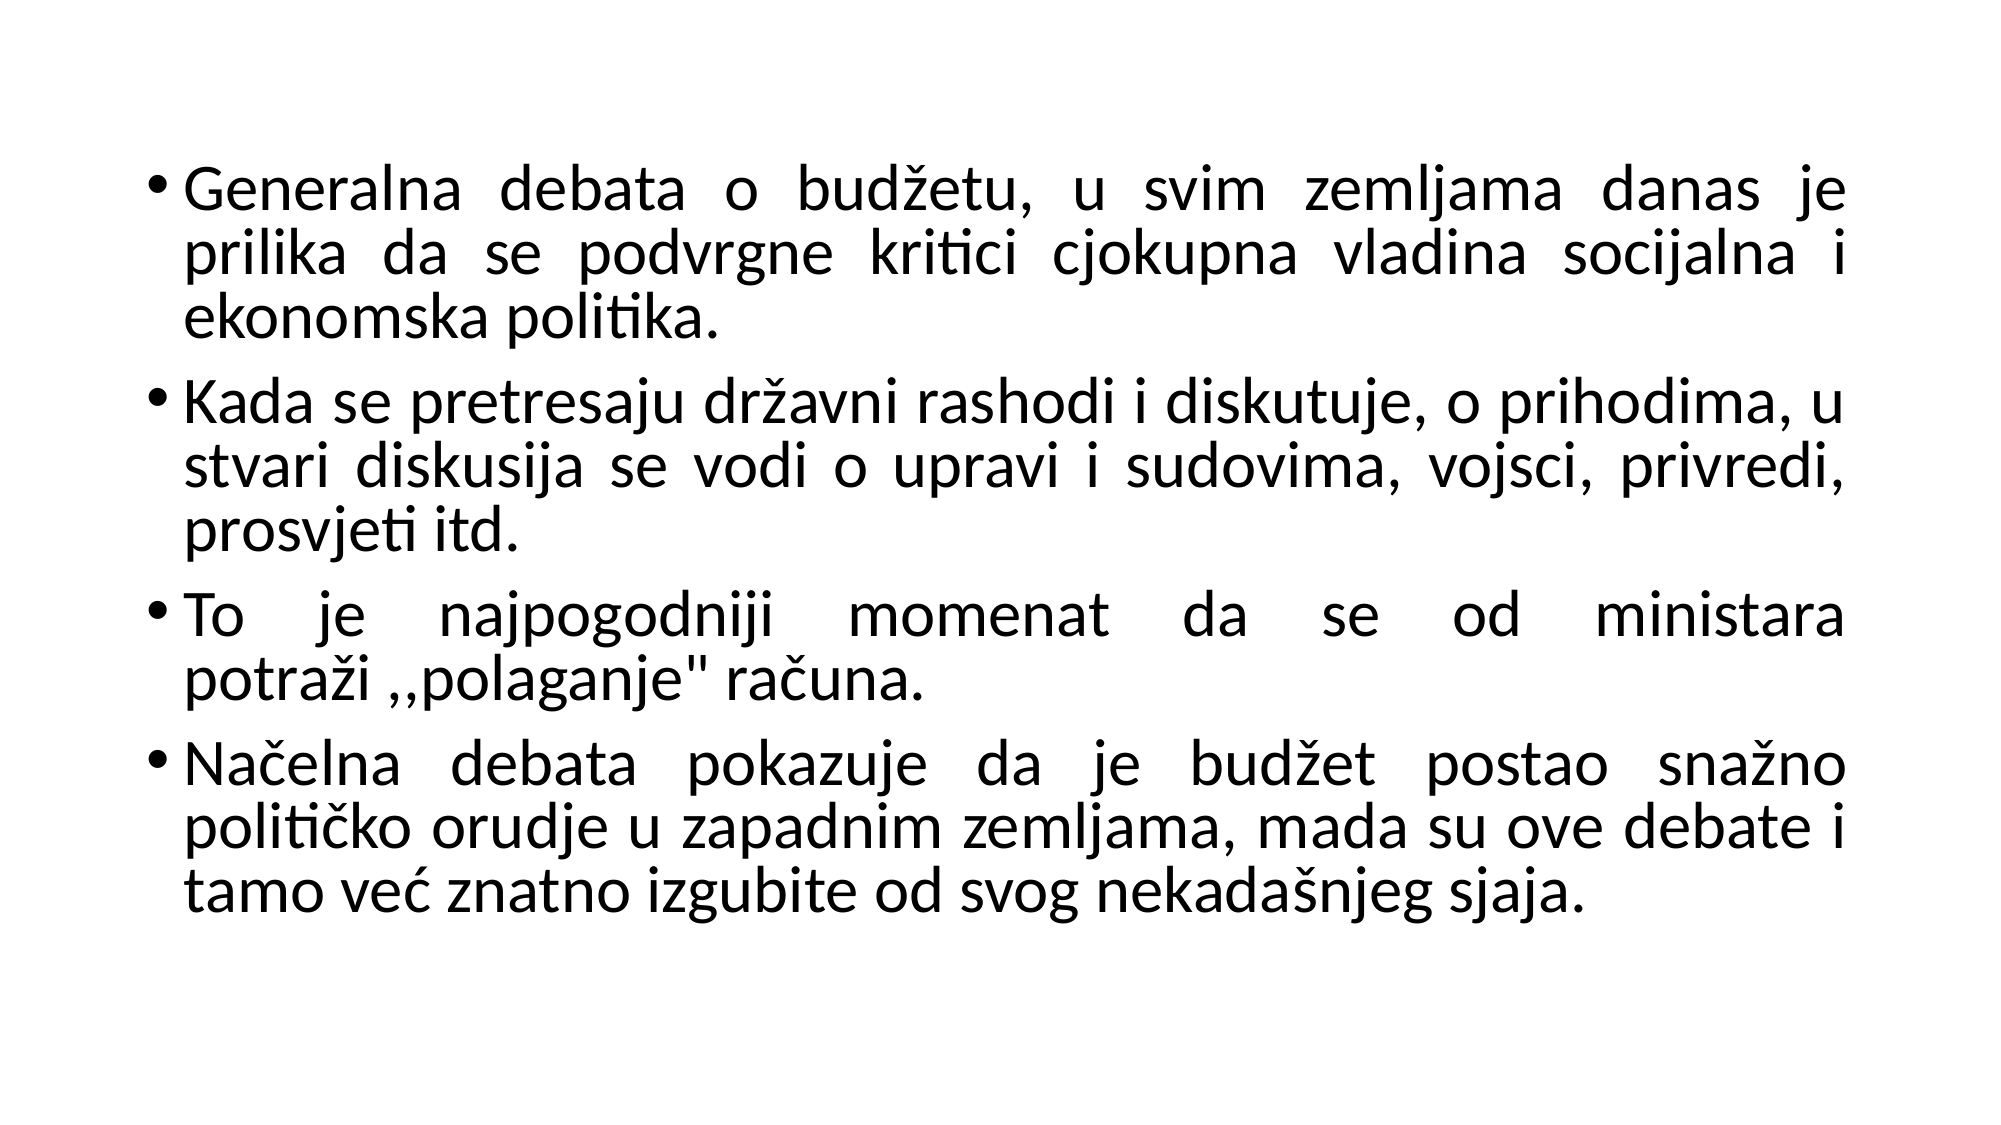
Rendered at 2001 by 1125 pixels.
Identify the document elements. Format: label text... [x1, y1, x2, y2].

list Generalna debata o budžetu, u svim zemljama danas je prilika da se podvrgne kritici cjokupna vladina socijalna i ekonomska politika. Kada se pretresaju državni rashodi i diskutuje, o prihodima, u stvari diskusija se vodi o upravi i sudovima, vojsci, privredi, prosvjeti itd. To je najpogodniji momenat da se od ministara potraži ,,polaganje" računa. Načelna debata pokazuje da je budžet postao snažno političko orudje u zapadnim zemljama, mada su ove debate i tamo već znatno izgubite od svog nekadašnjeg sjaja. [130, 152, 1863, 1014]
